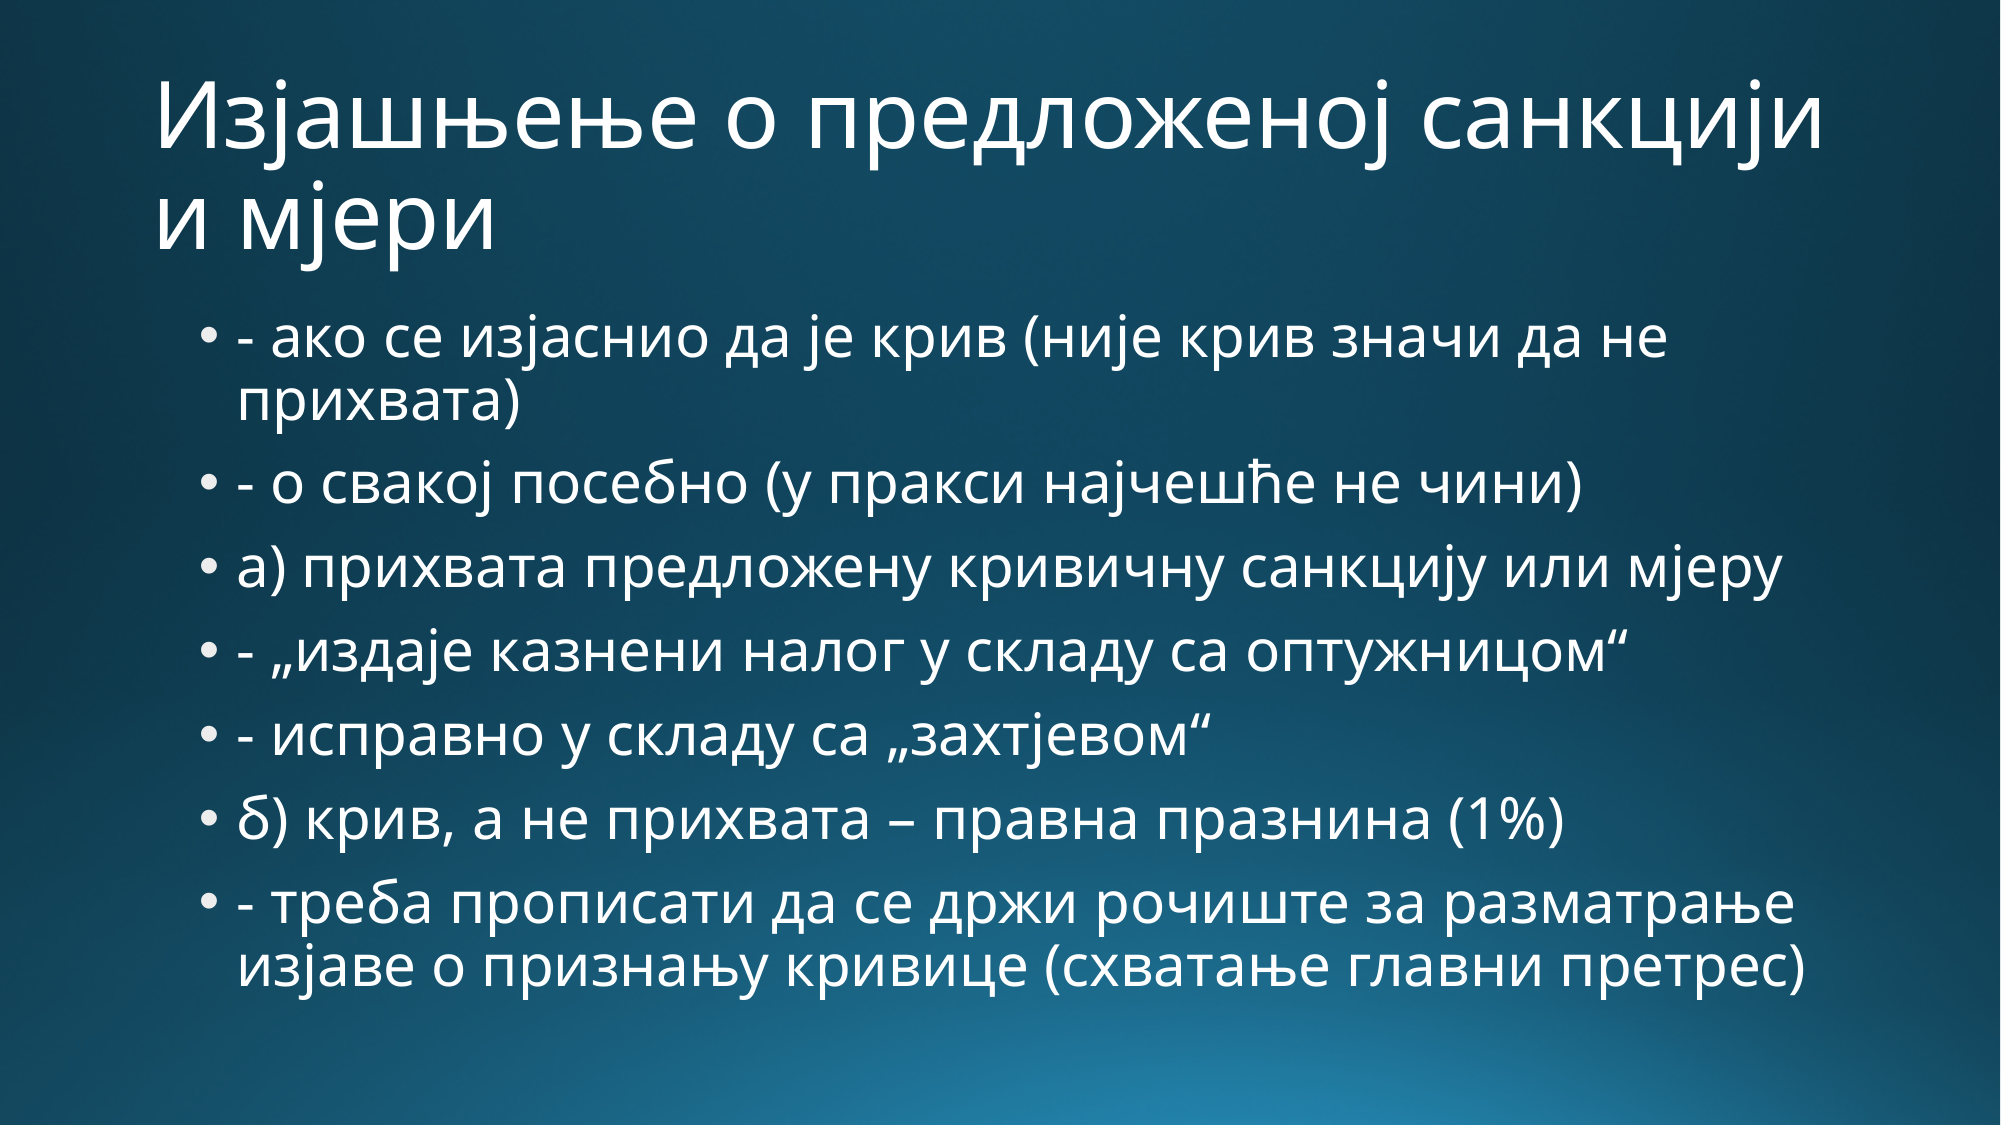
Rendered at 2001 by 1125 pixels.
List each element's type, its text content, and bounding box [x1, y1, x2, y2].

title Изјашњење о предложеној санкцији и мјери [137, 59, 1863, 278]
list - ако се изјаснио да је крив (није крив значи да не прихвата) - о свакој посебно (у пракси најчешће не чини) а) прихвата предложену кривичну санкцију или мјеру - „издаје казнени налог у складу са оптужницом“ - исправно у складу са „захтјевом“ б) крив, а не прихвата – правна празнина (1%) - треба прописати да се држи рочиште за разматрање изјаве о признању кривице (схватање главни претрес) [183, 299, 1863, 1014]
picture [0, 0, 2001, 1125]
